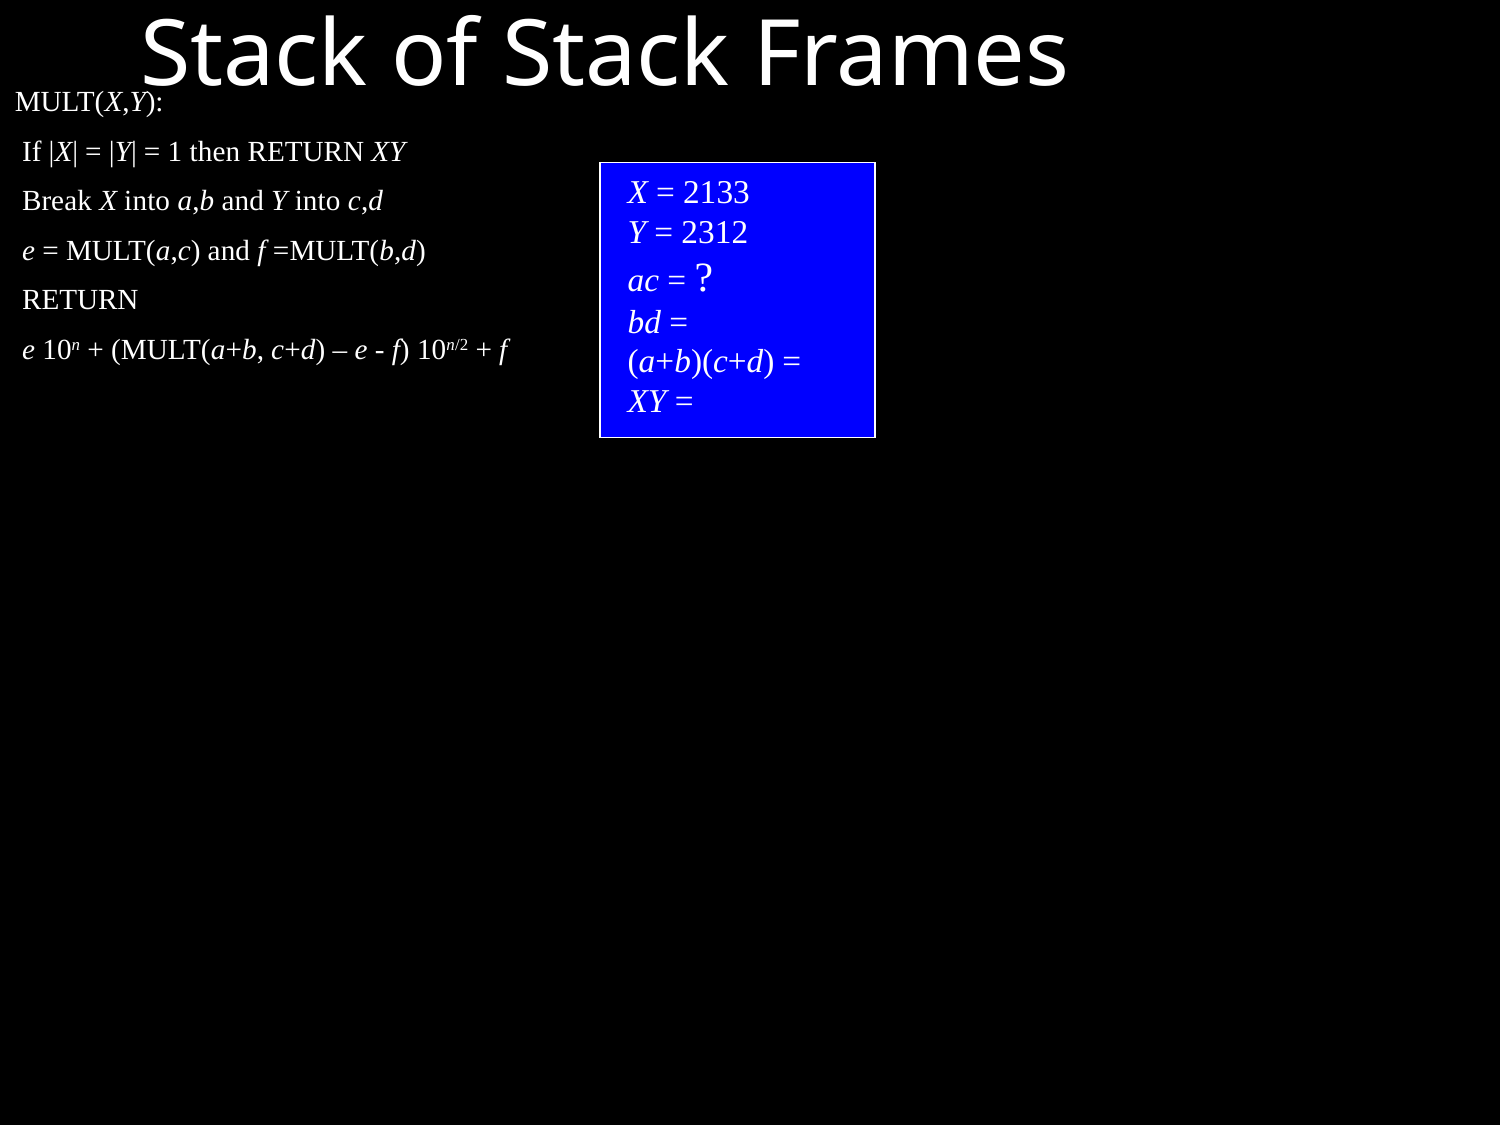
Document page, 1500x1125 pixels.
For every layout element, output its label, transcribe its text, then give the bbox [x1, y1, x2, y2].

text_box MULT(X,Y): If |X| = |Y| = 1 then RETURN XY Break X into a,b and Y into c,d e = MULT(a,c) and f =MULT(b,d) RETURN e 10n + (MULT(a+b, c+d) – e - f) 10n/2 + f [0, 75, 638, 373]
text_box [599, 162, 875, 438]
title Stack of Stack Frames [125, 0, 1400, 150]
